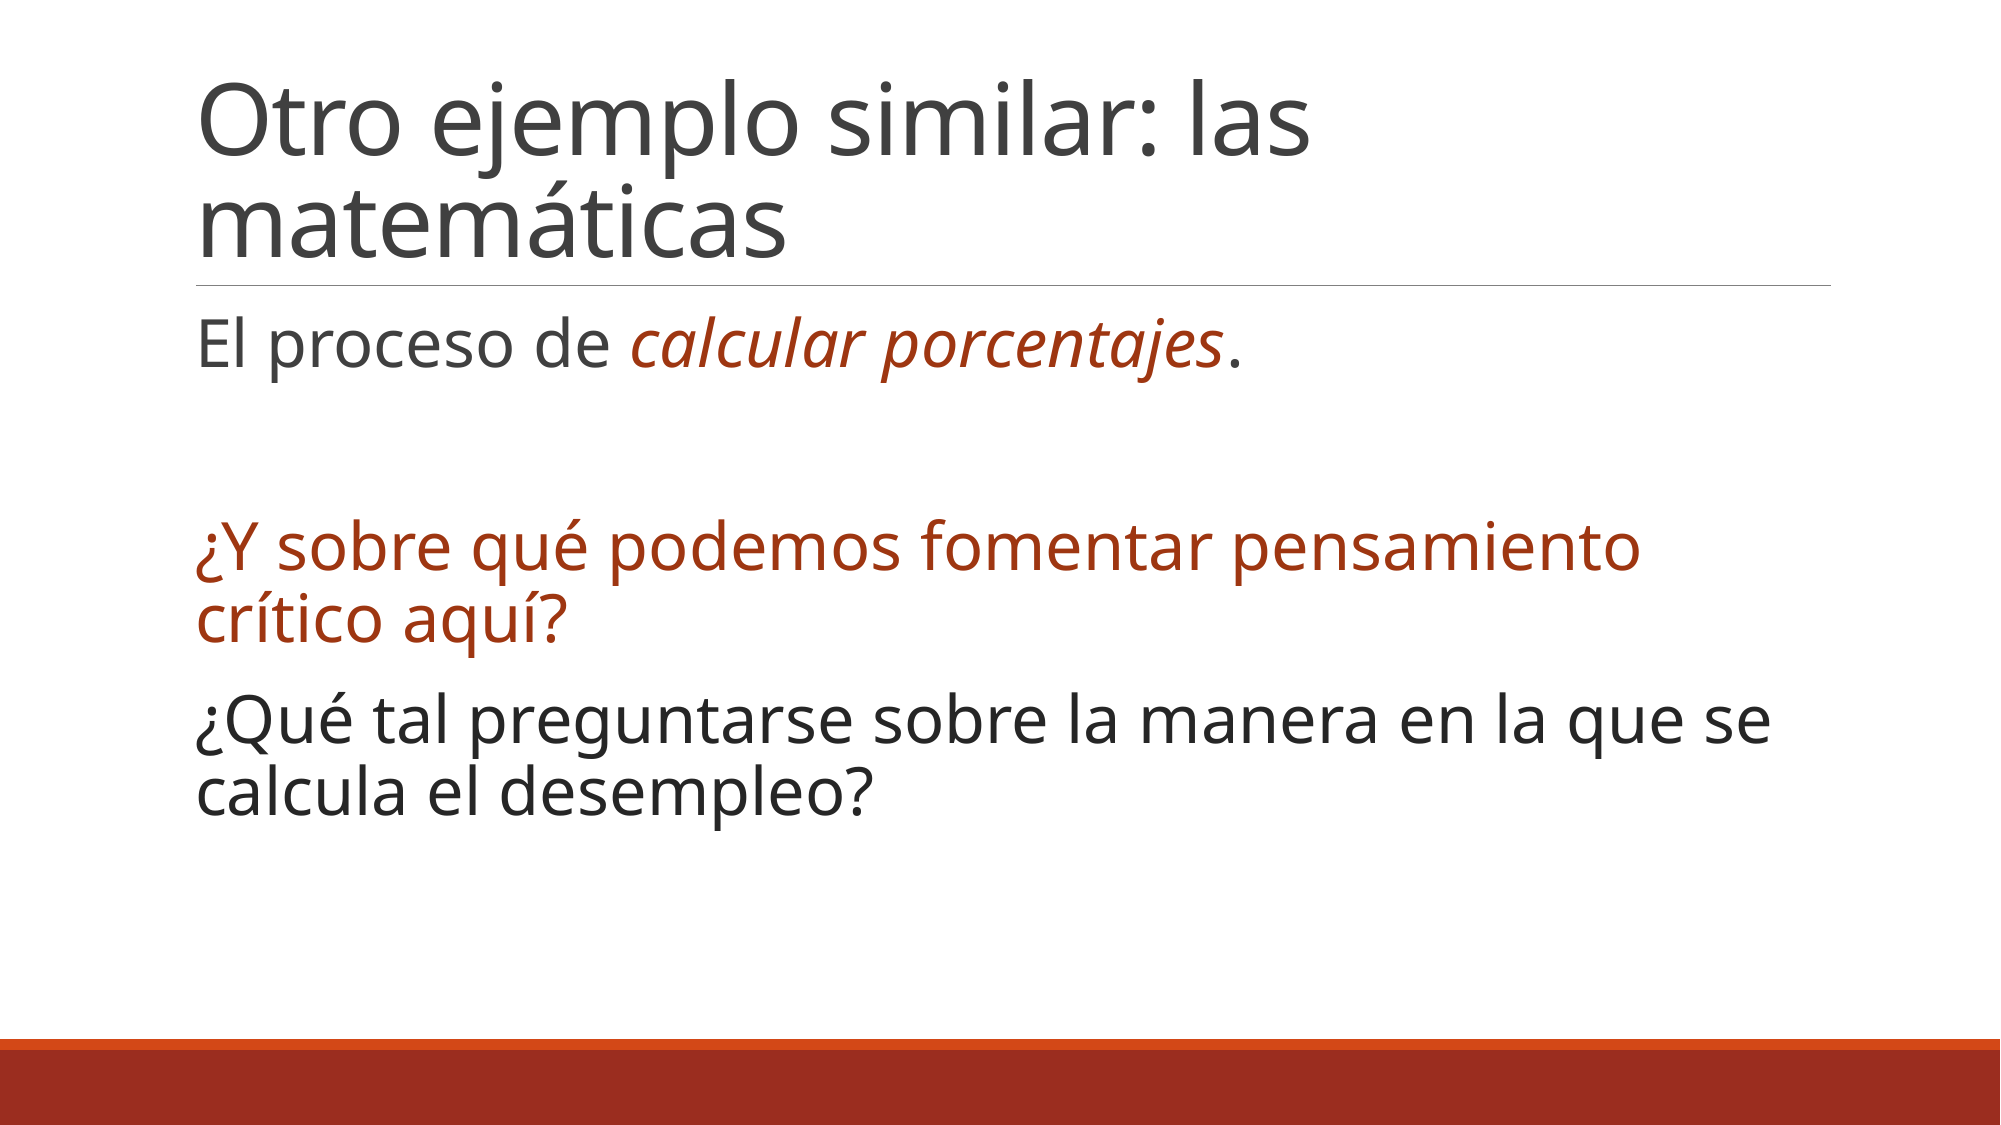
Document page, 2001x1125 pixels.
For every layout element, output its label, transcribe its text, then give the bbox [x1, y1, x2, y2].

title Otro ejemplo similar: las matemáticas [180, 47, 1830, 285]
list El proceso de calcular porcentajes. ¿Y sobre qué podemos fomentar pensamiento crítico aquí? ¿Qué tal preguntarse sobre la manera en la que se calcula el desempleo? [180, 302, 1830, 1034]
